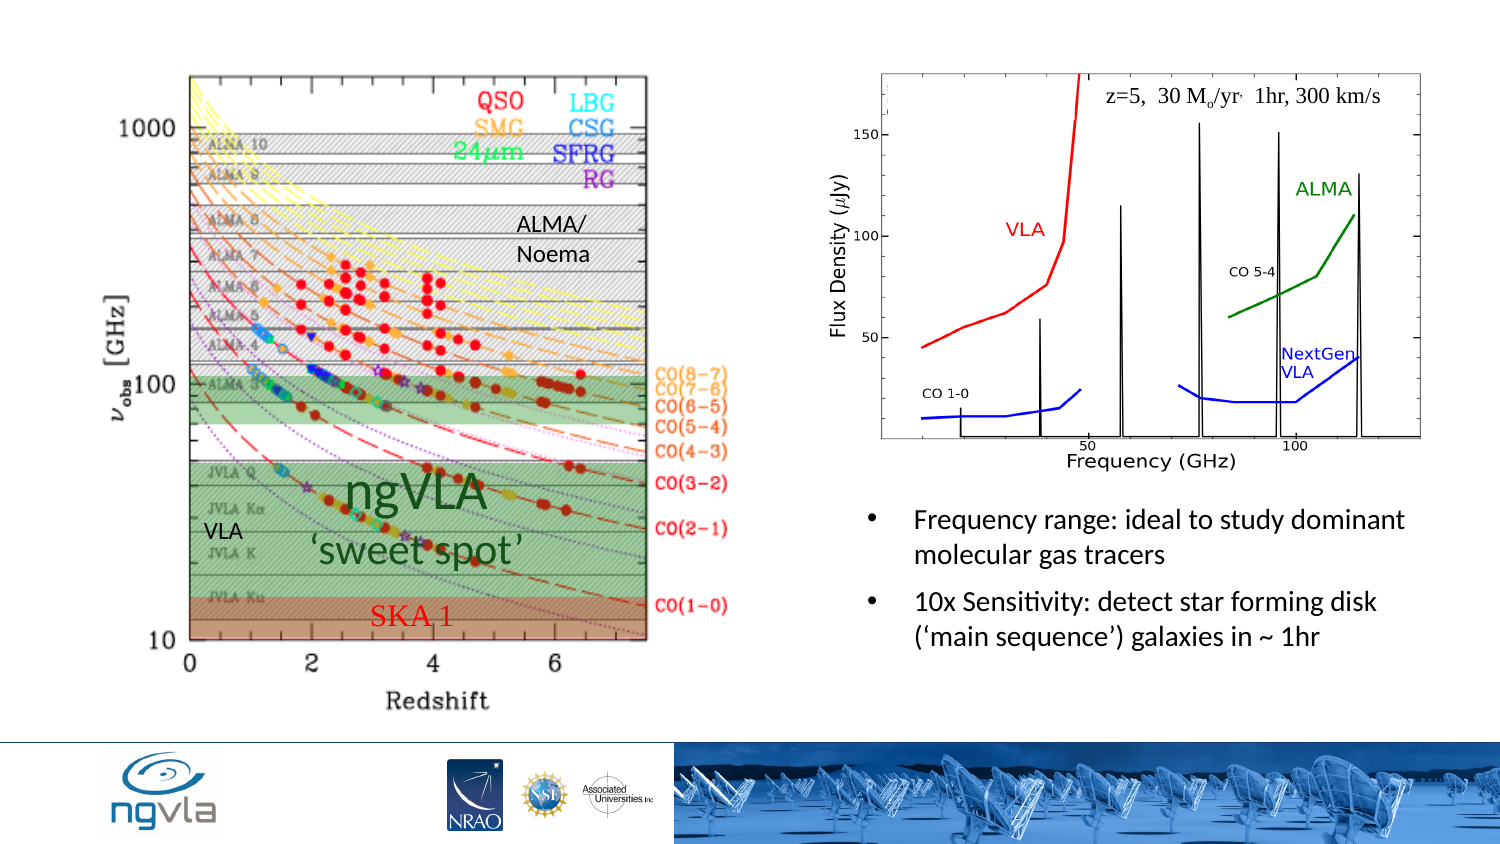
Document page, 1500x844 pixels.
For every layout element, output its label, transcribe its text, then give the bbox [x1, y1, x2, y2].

picture [447, 759, 503, 831]
picture [101, 748, 224, 838]
picture [674, 743, 1500, 844]
text_box Frequency range: ideal to study dominant molecular gas tracers 10x Sensitivity: detect star forming disk (‘main sequence’) galaxies in ~ 1hr [852, 492, 1436, 660]
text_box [95, 0, 735, 727]
picture [521, 771, 568, 818]
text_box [794, 28, 1489, 484]
